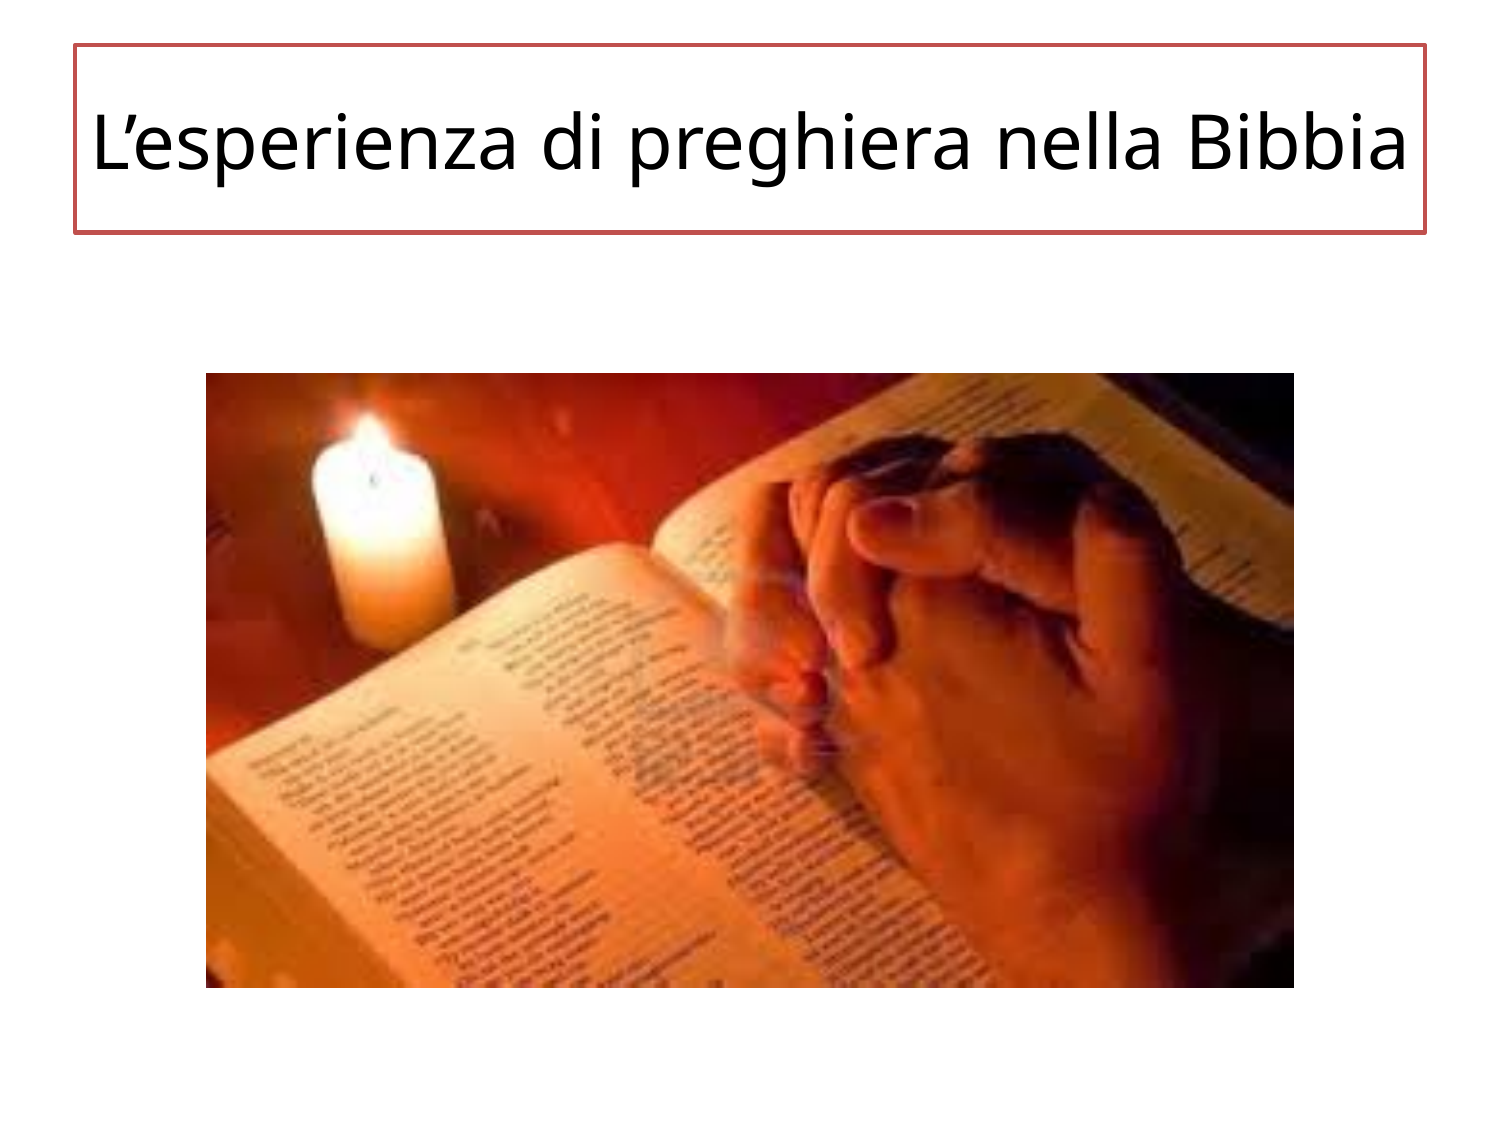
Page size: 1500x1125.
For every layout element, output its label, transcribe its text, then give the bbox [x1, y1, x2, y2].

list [206, 373, 1294, 988]
title L’esperienza di preghiera nella Bibbia [73, 43, 1427, 235]
